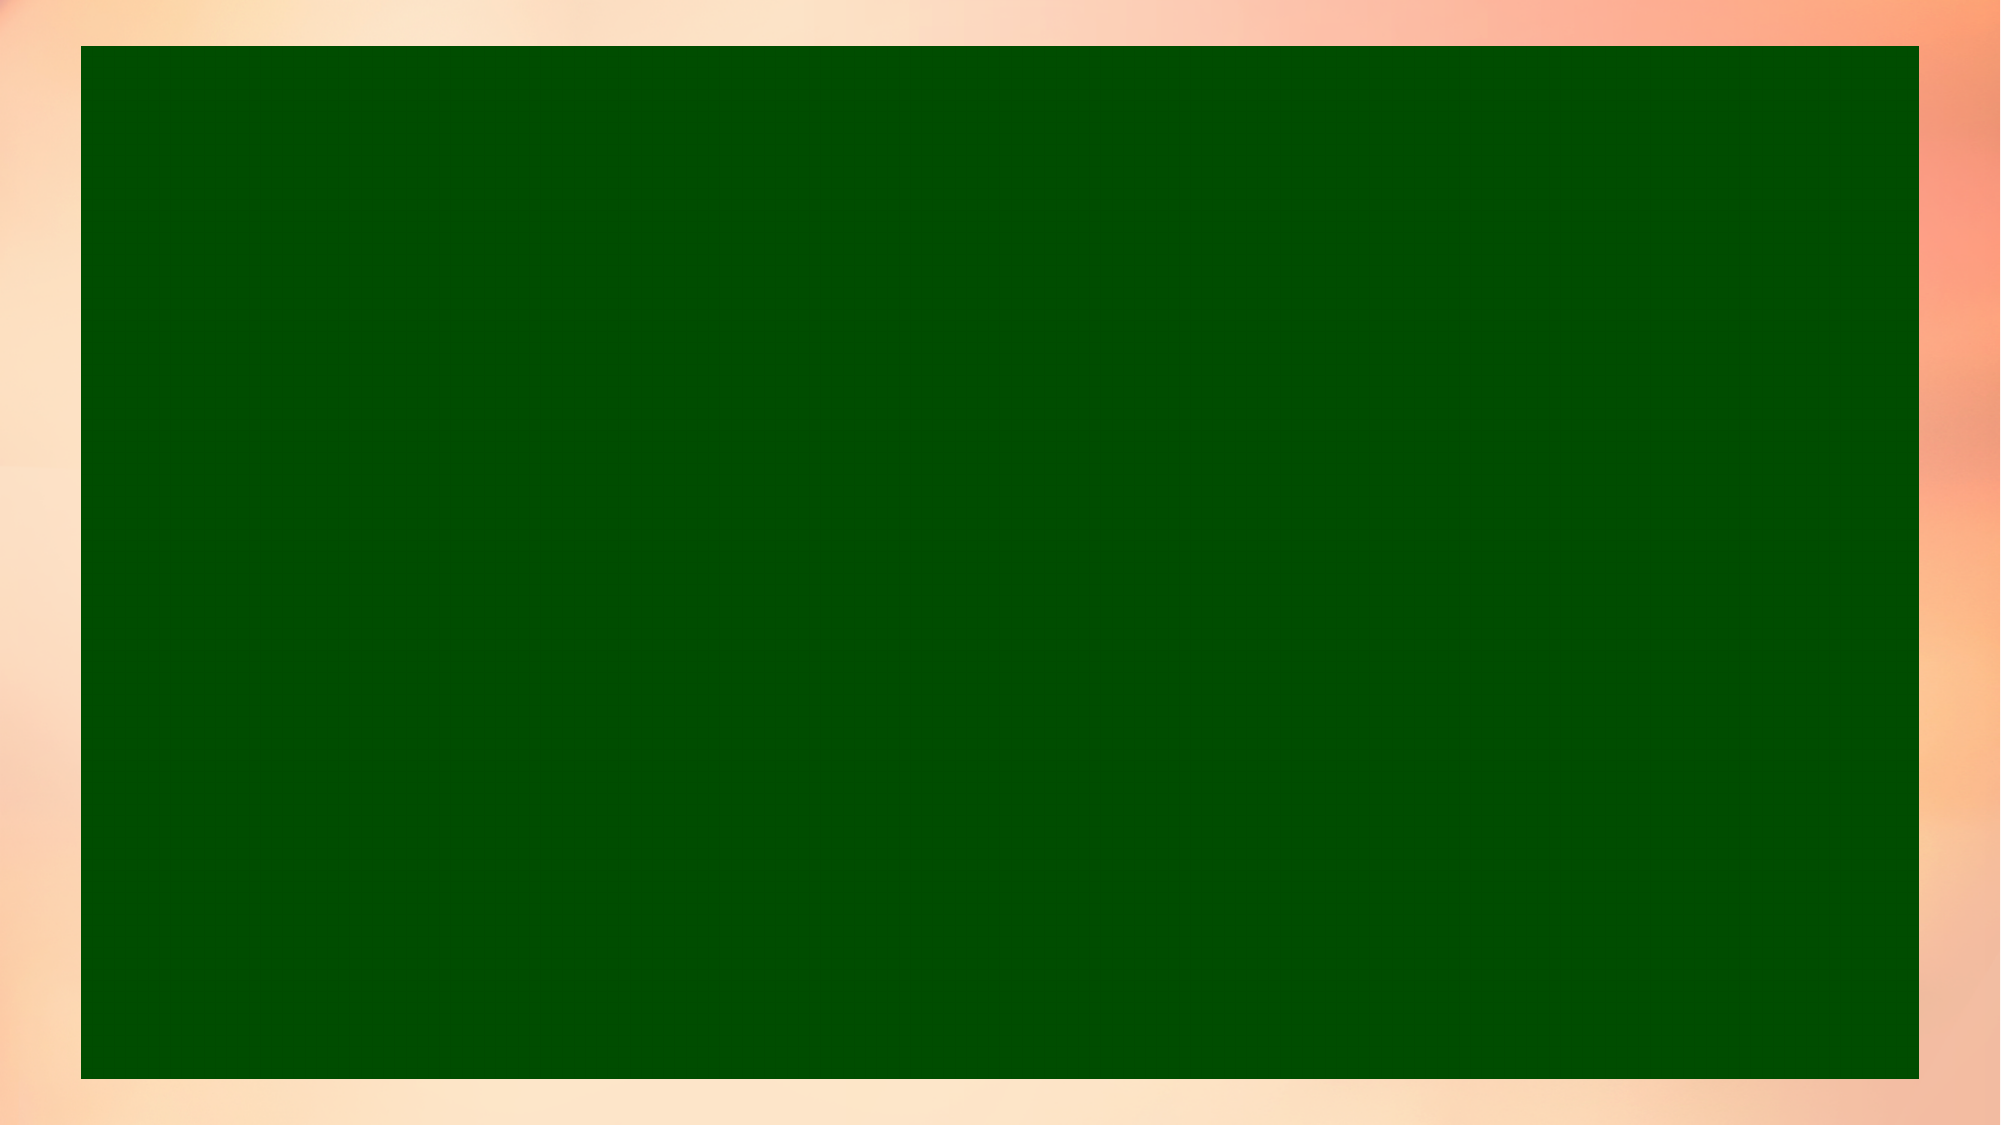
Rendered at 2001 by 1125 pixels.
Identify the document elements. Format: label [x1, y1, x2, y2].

text_box [80, 45, 1920, 1080]
picture [0, 0, 2001, 1125]
